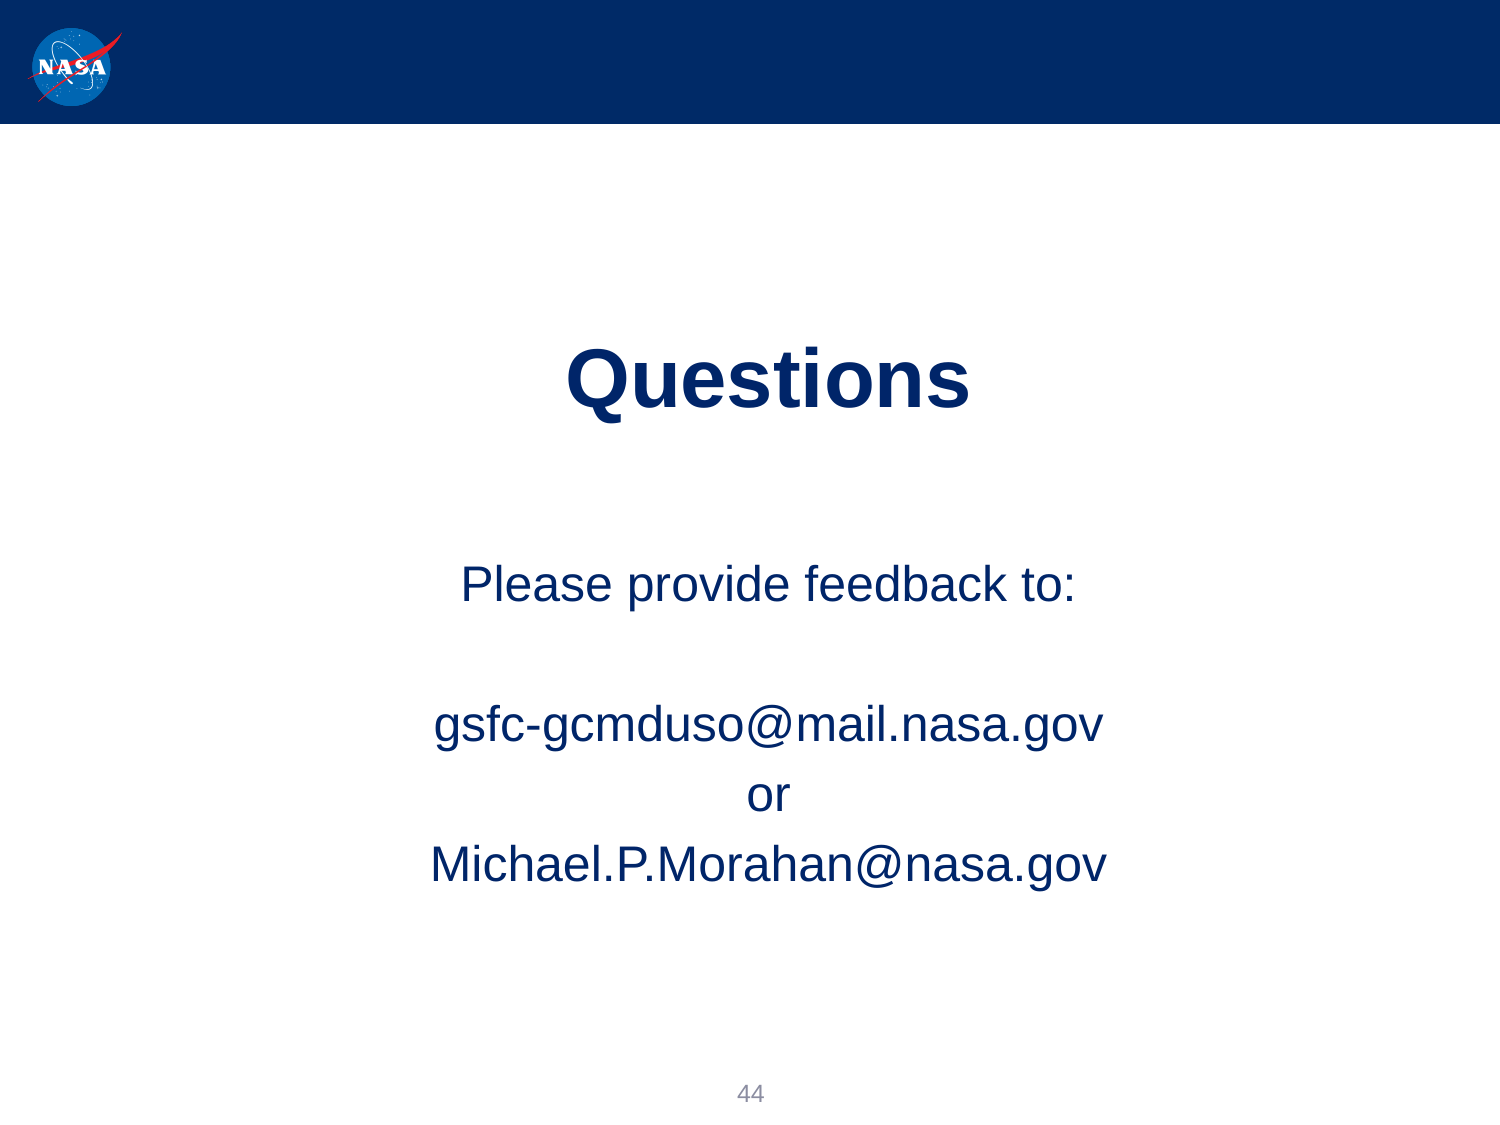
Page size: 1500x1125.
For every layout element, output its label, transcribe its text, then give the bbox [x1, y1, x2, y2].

slide_number 44 [576, 1062, 927, 1123]
list Questions Please provide feedback to: gsfc-gcmduso@mail.nasa.gov or Michael.P.Morahan@nasa.gov [38, 97, 1424, 638]
picture [0, 0, 1500, 124]
